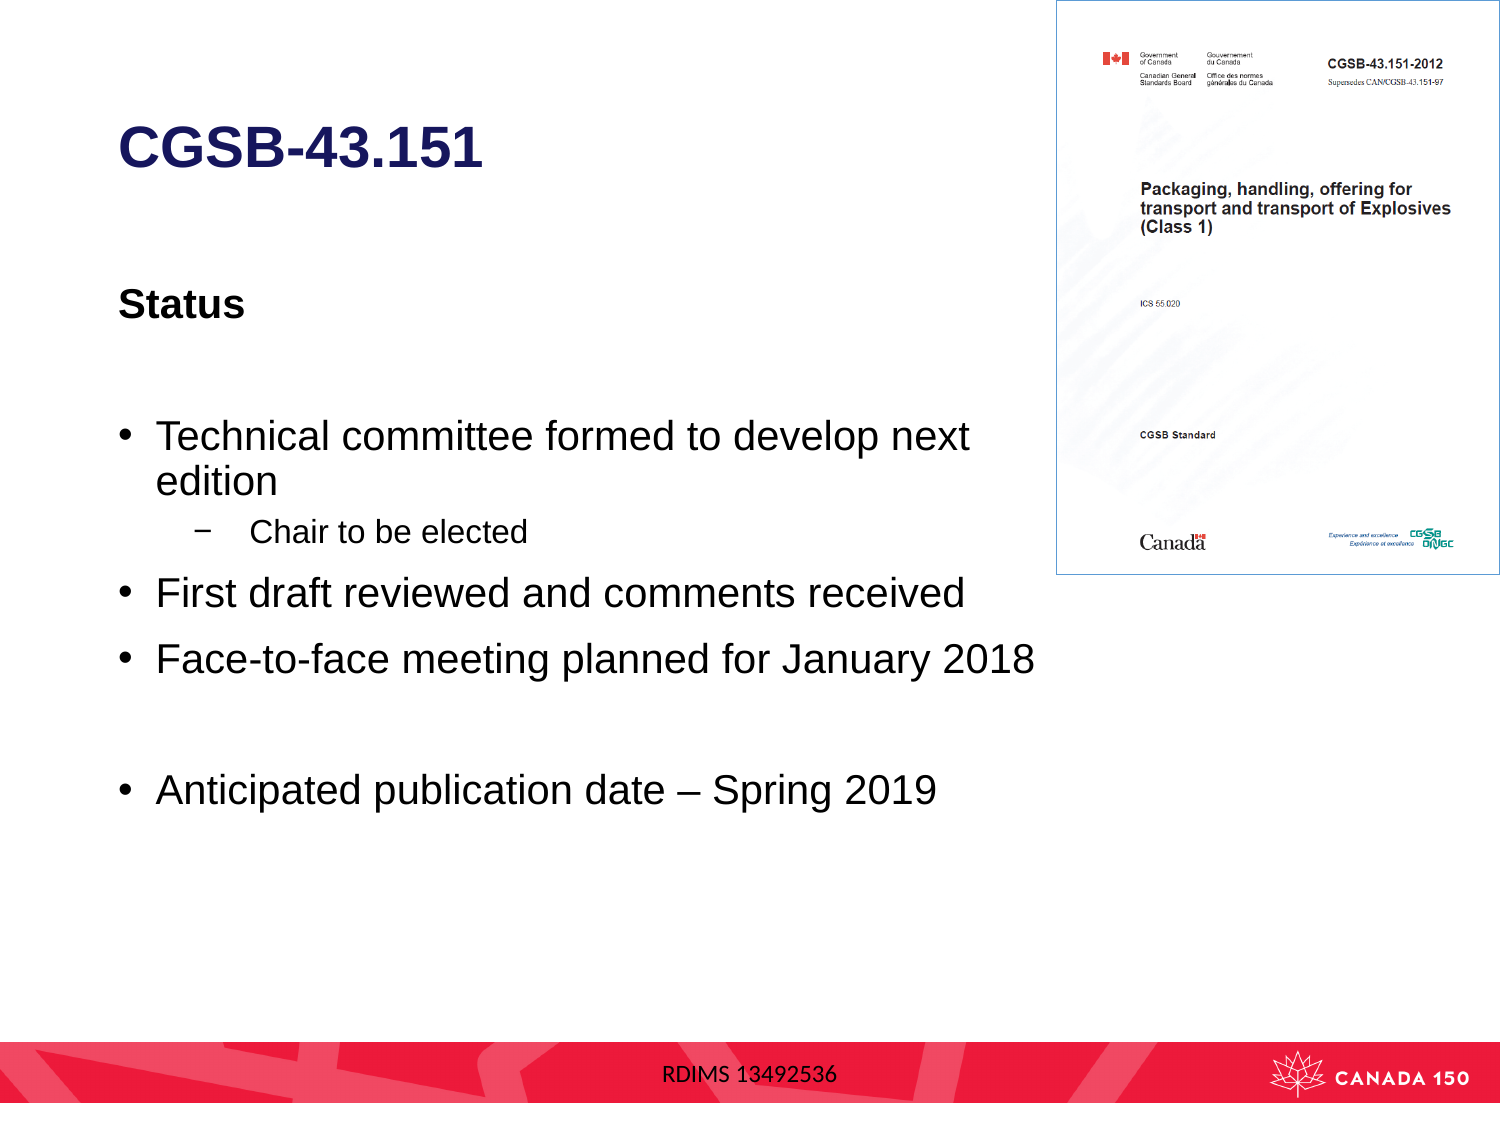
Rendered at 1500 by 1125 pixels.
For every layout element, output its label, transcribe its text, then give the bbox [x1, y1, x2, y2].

title CGSB-43.151 [103, 39, 1056, 258]
footer RDIMS 13492536 [0, 1042, 1500, 1103]
picture [1056, 0, 1500, 575]
list Status Technical committee formed to develop next edition Chair to be elected First draft reviewed and comments received Face-to-face meeting planned for January 2018 Anticipated publication date – Spring 2019 [103, 275, 1057, 989]
